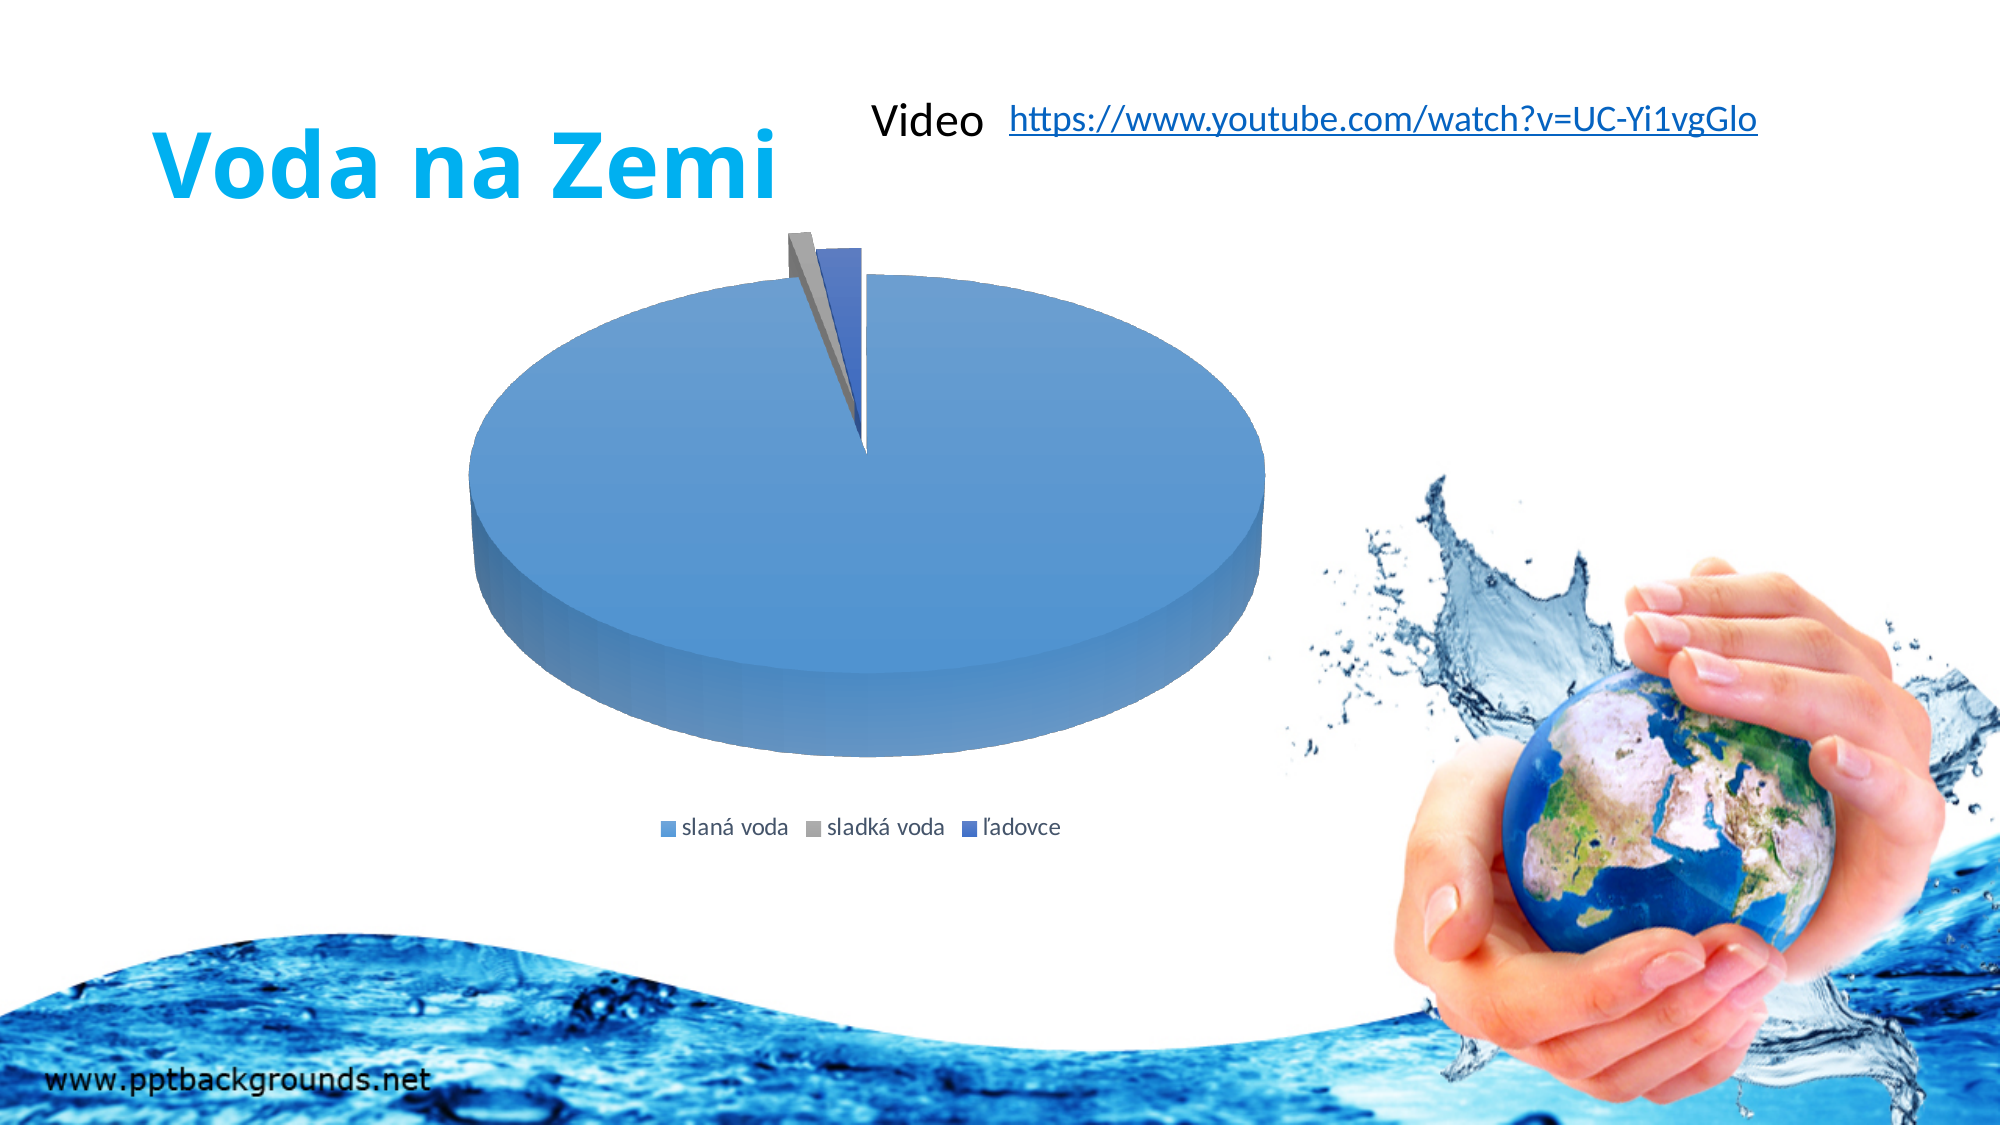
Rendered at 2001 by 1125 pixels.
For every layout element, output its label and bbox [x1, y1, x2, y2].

chart [333, 180, 1390, 848]
picture [0, 0, 2000, 1125]
